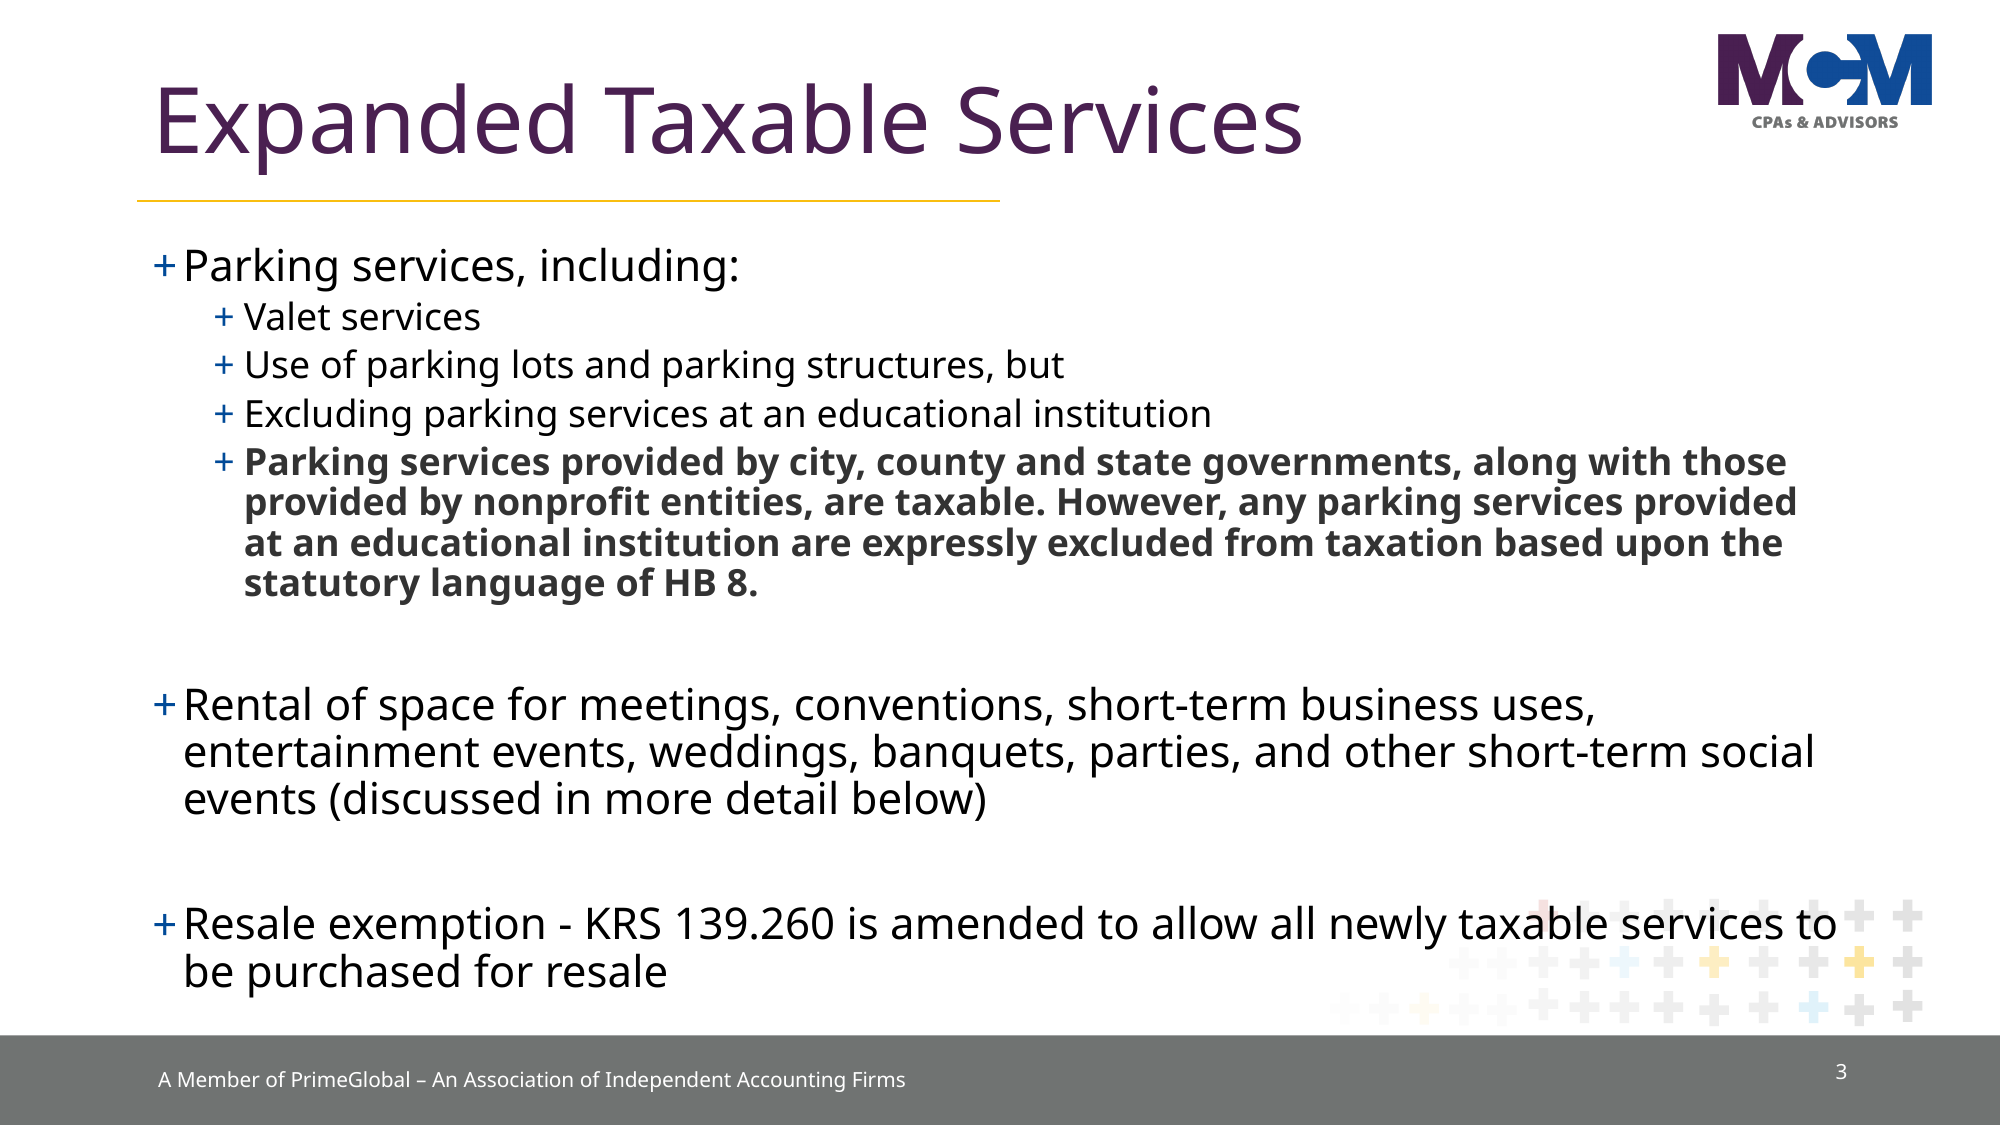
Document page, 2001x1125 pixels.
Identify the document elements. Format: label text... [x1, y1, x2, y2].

title Expanded Taxable Services [137, 59, 1863, 188]
picture [1718, 34, 1932, 128]
list Parking services, including: Valet services Use of parking lots and parking structures, but Excluding parking services at an educational institution Parking services provided by city, county and state governments, along with those provided by nonprofit entities, are taxable. However, any parking services provided at an educational institution are expressly excluded from taxation based upon the statutory language of HB 8.​ Rental of space for meetings, conventions, short-term business uses, entertainment events, weddings, banquets, parties, and other short-term social events (discussed in more detail below) Resale exemption - KRS 139.260 is amended to allow all newly taxable services to be purchased for resale [137, 235, 1863, 1014]
footer A Member of PrimeGlobal – An Association of Independent Accounting Firms [143, 1049, 1031, 1109]
slide_number 3 [1412, 1042, 1863, 1103]
